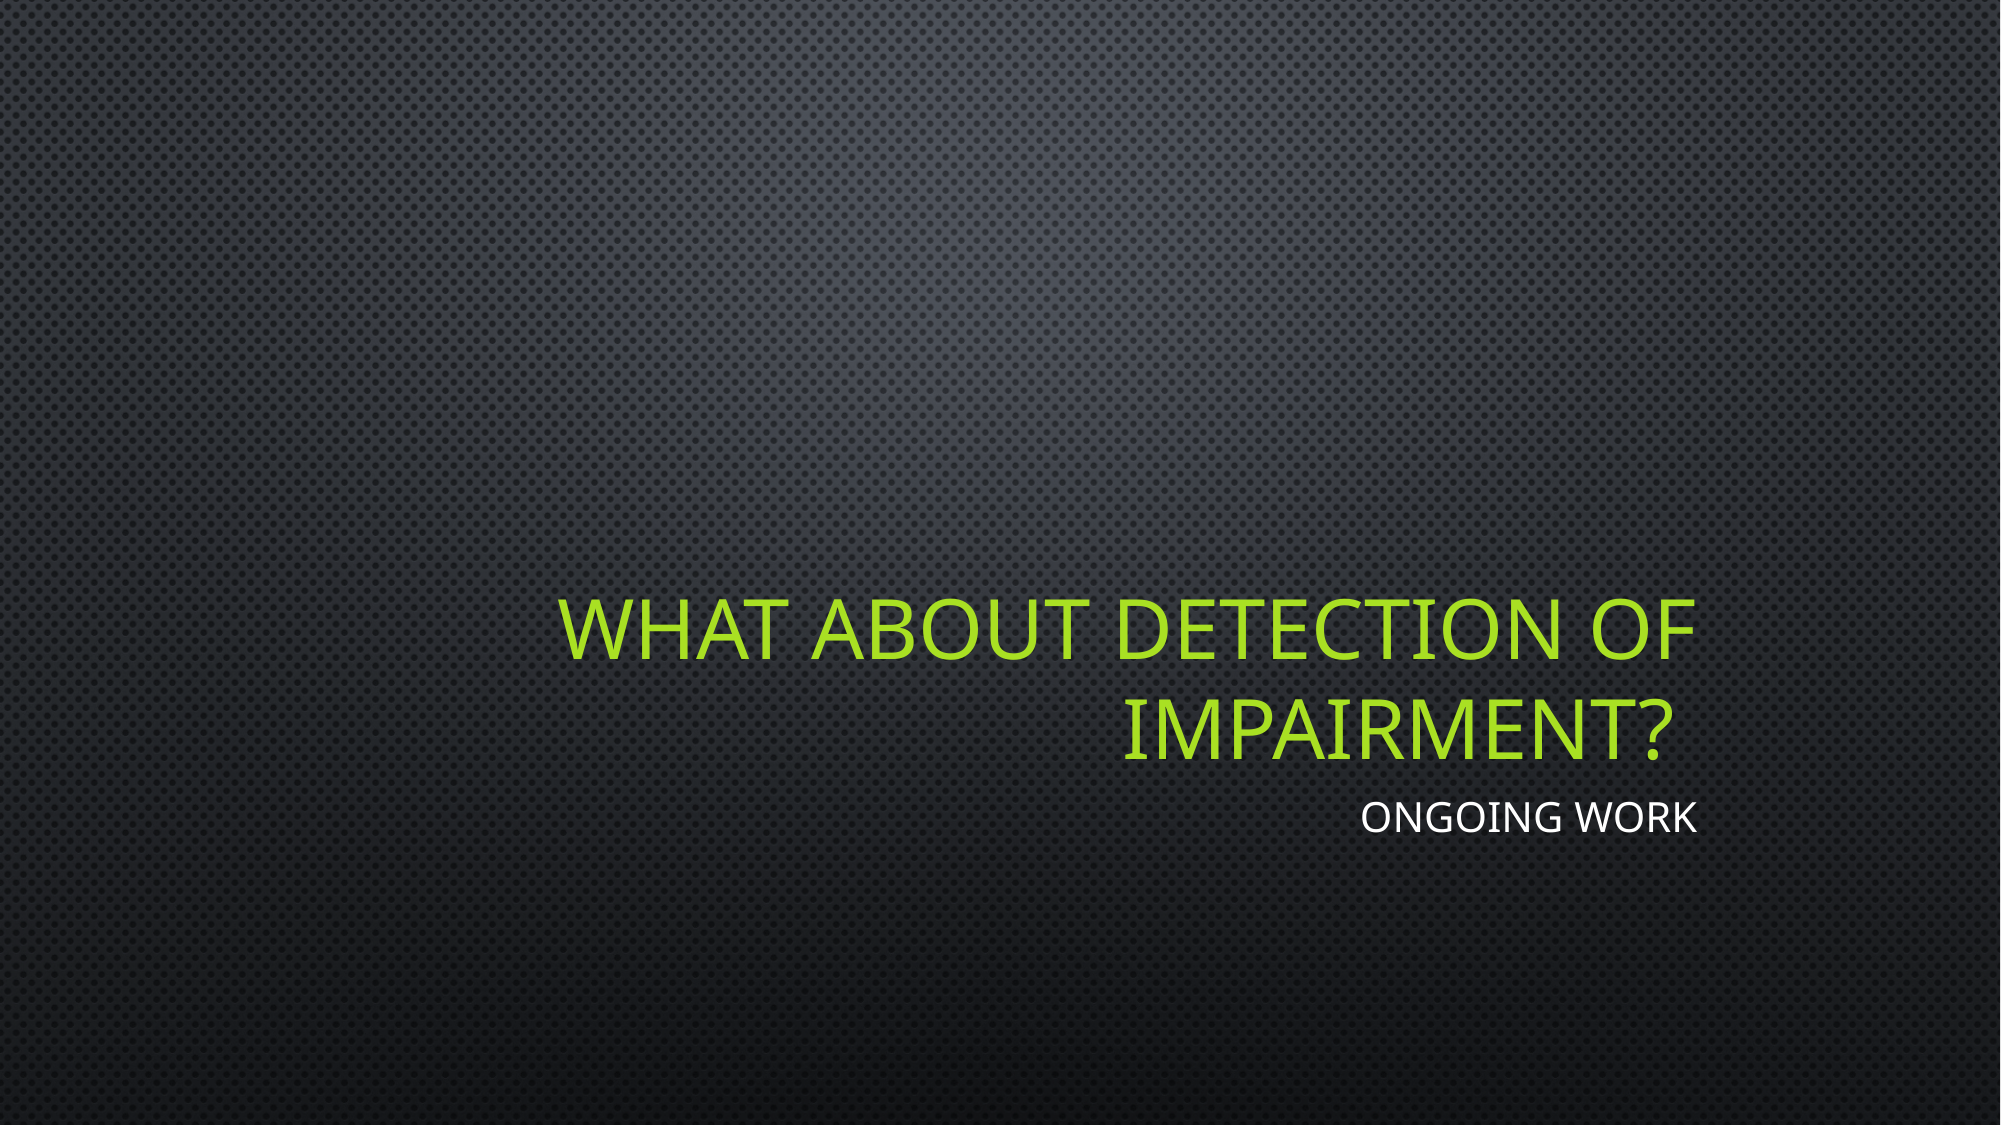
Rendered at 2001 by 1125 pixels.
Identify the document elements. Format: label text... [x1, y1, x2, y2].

list Ongoing work [287, 783, 1713, 925]
title What about detection of Impairment? [287, 542, 1713, 783]
